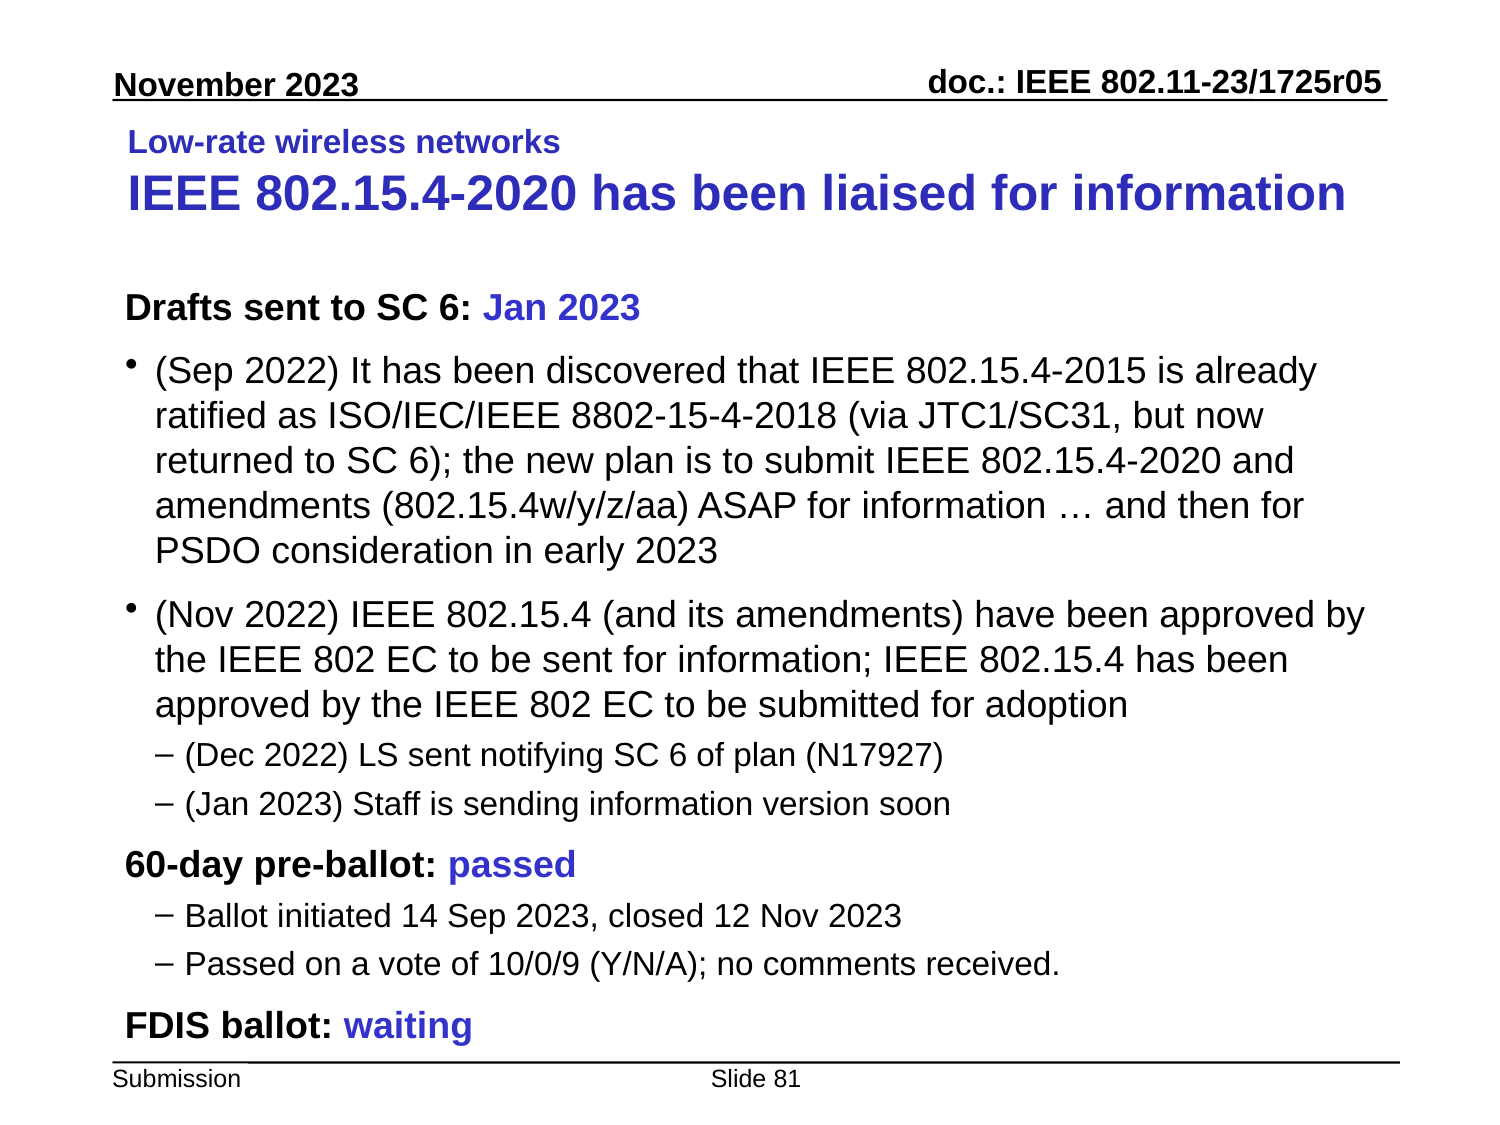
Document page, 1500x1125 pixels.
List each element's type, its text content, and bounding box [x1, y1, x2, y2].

title Low-rate wireless networks IEEE 802.15.4-2020 has been liaised for information [112, 112, 1388, 288]
slide_number Slide 81 [709, 1061, 803, 1093]
list Drafts sent to SC 6: Jan 2023 (Sep 2022) It has been discovered that IEEE 802.15.4-2015 is already ratified as ISO/IEC/IEEE 8802-15-4-2018 (via JTC1/SC31, but now returned to SC 6); the new plan is to submit IEEE 802.15.4-2020 and amendments (802.15.4w/y/z/aa) ASAP for information … and then for PSDO consideration in early 2023 (Nov 2022) IEEE 802.15.4 (and its amendments) have been approved by the IEEE 802 EC to be sent for information; IEEE 802.15.4 has been approved by the IEEE 802 EC to be submitted for adoption (Dec 2022) LS sent notifying SC 6 of plan (N17927) (Jan 2023) Staff is sending information version soon 60-day pre-ballot: passed Ballot initiated 14 Sep 2023, closed 12 Nov 2023 Passed on a vote of 10/0/9 (Y/N/A); no comments received. FDIS ballot: waiting [109, 275, 1385, 950]
